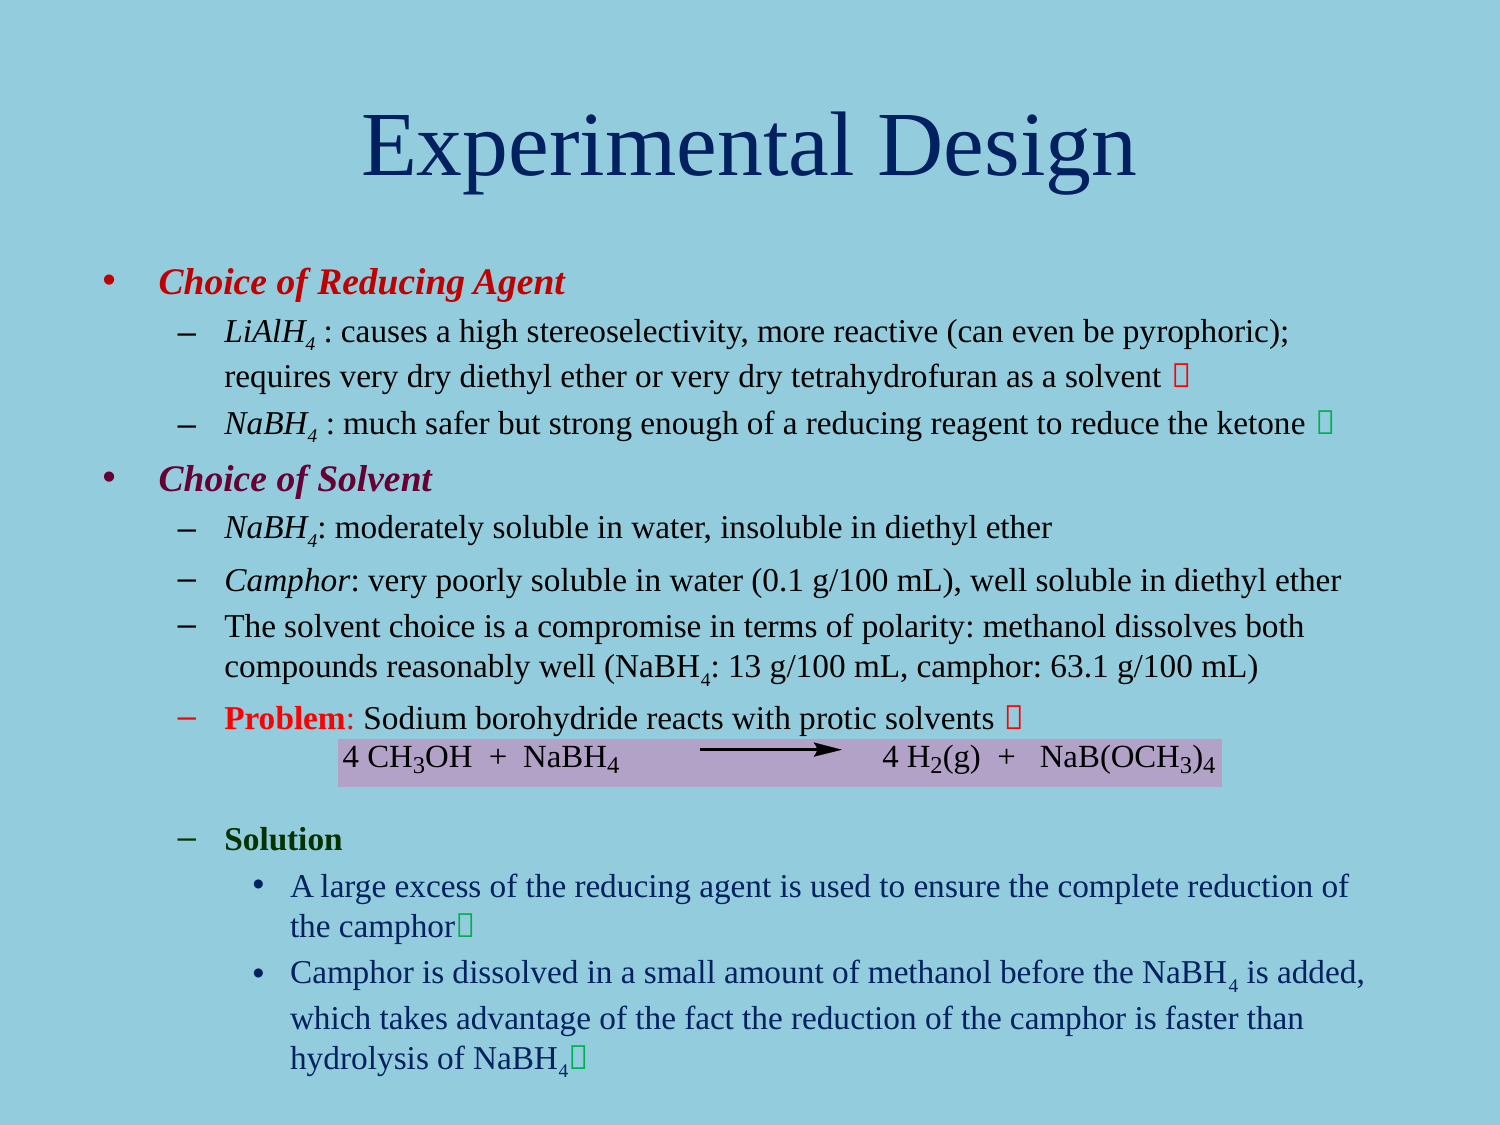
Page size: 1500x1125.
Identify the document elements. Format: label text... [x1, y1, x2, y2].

title Experimental Design [75, 45, 1425, 233]
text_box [337, 738, 1223, 788]
list Choice of Reducing Agent LiAlH4 : causes a high stereoselectivity, more reactive (can even be pyrophoric); requires very dry diethyl ether or very dry tetrahydrofuran as a solvent  NaBH4 : much safer but strong enough of a reducing reagent to reduce the ketone  Choice of Solvent NaBH4: moderately soluble in water, insoluble in diethyl ether Camphor: very poorly soluble in water (0.1 g/100 mL), well soluble in diethyl ether The solvent choice is a compromise in terms of polarity: methanol dissolves both compounds reasonably well (NaBH4: 13 g/100 mL, camphor: 63.1 g/100 mL) Problem: Sodium borohydride reacts with protic solvents  Solution A large excess of the reducing agent is used to ensure the complete reduction of the camphor Camphor is dissolved in a small amount of methanol before the NaBH4 is added, which takes advantage of the fact the reduction of the camphor is faster than hydrolysis of NaBH4 [87, 249, 1413, 1000]
